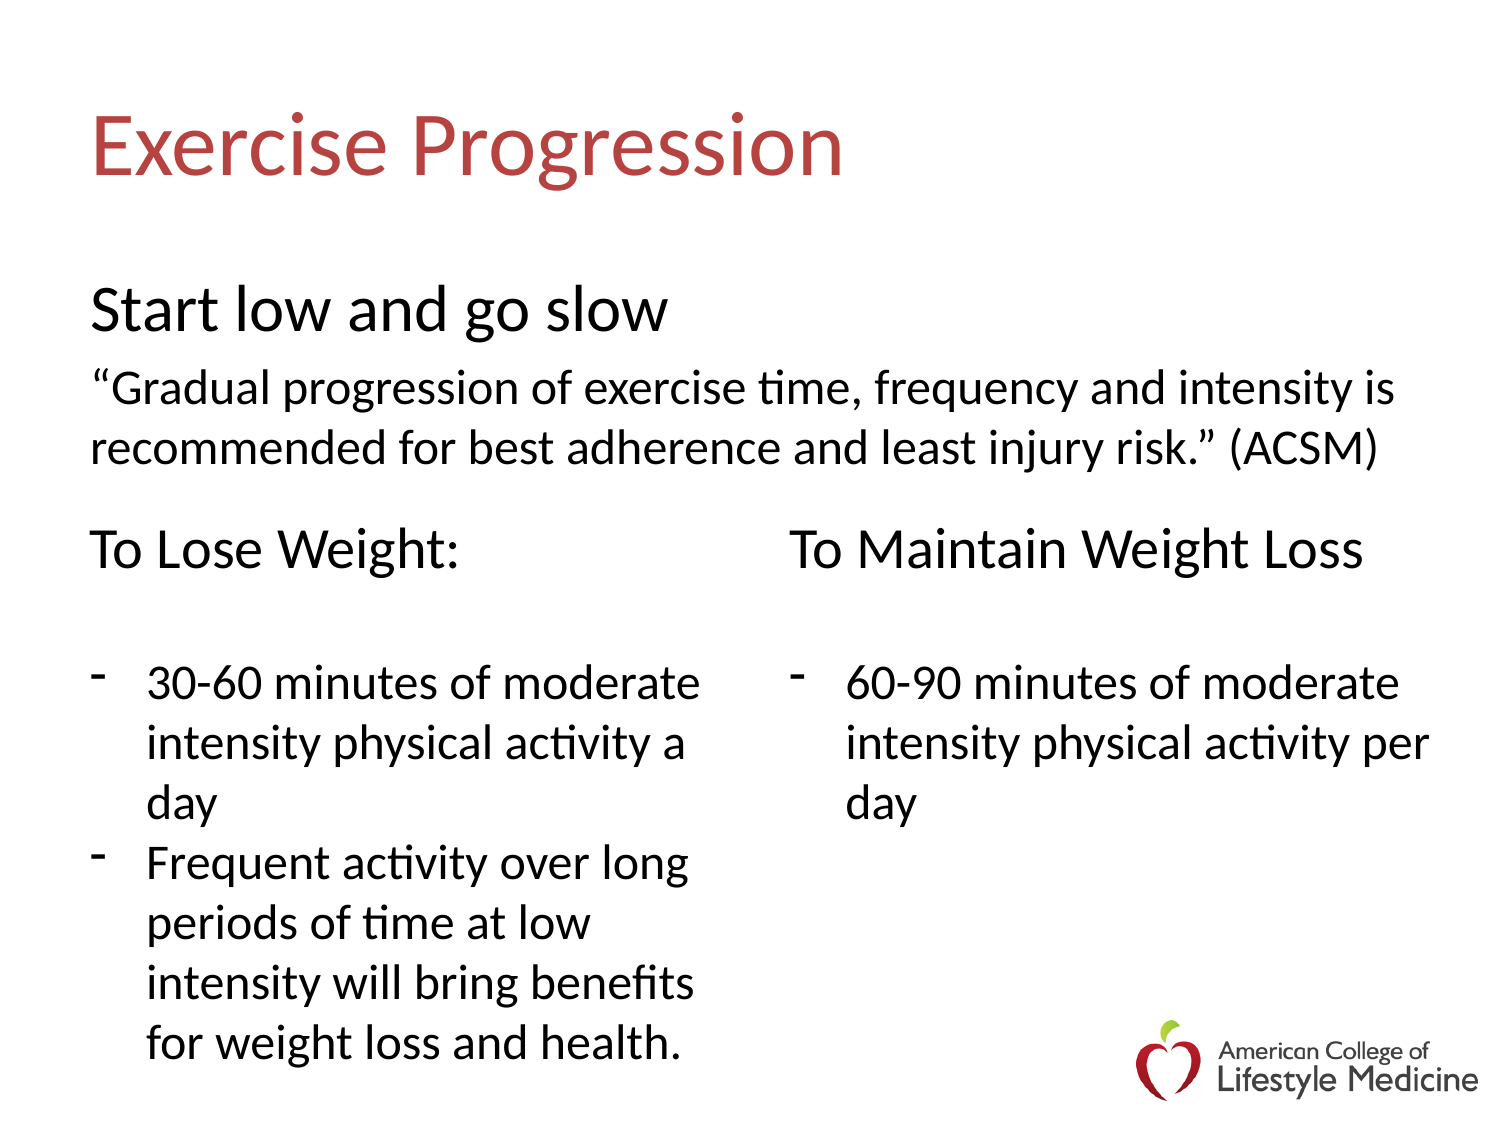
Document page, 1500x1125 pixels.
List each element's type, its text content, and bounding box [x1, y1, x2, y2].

text_box To Maintain Weight Loss 60-90 minutes of moderate intensity physical activity per day [774, 502, 1449, 943]
text_box To Lose Weight: 30-60 minutes of moderate intensity physical activity a day Frequent activity over long periods of time at low intensity will bring benefits for weight loss and health. [75, 502, 750, 1123]
picture [1135, 1020, 1478, 1101]
list Start low and go slow “Gradual progression of exercise time, frequency and intensity is recommended for best adherence and least injury risk.” (ACSM) [75, 256, 1425, 493]
title Exercise Progression [75, 45, 1425, 233]
